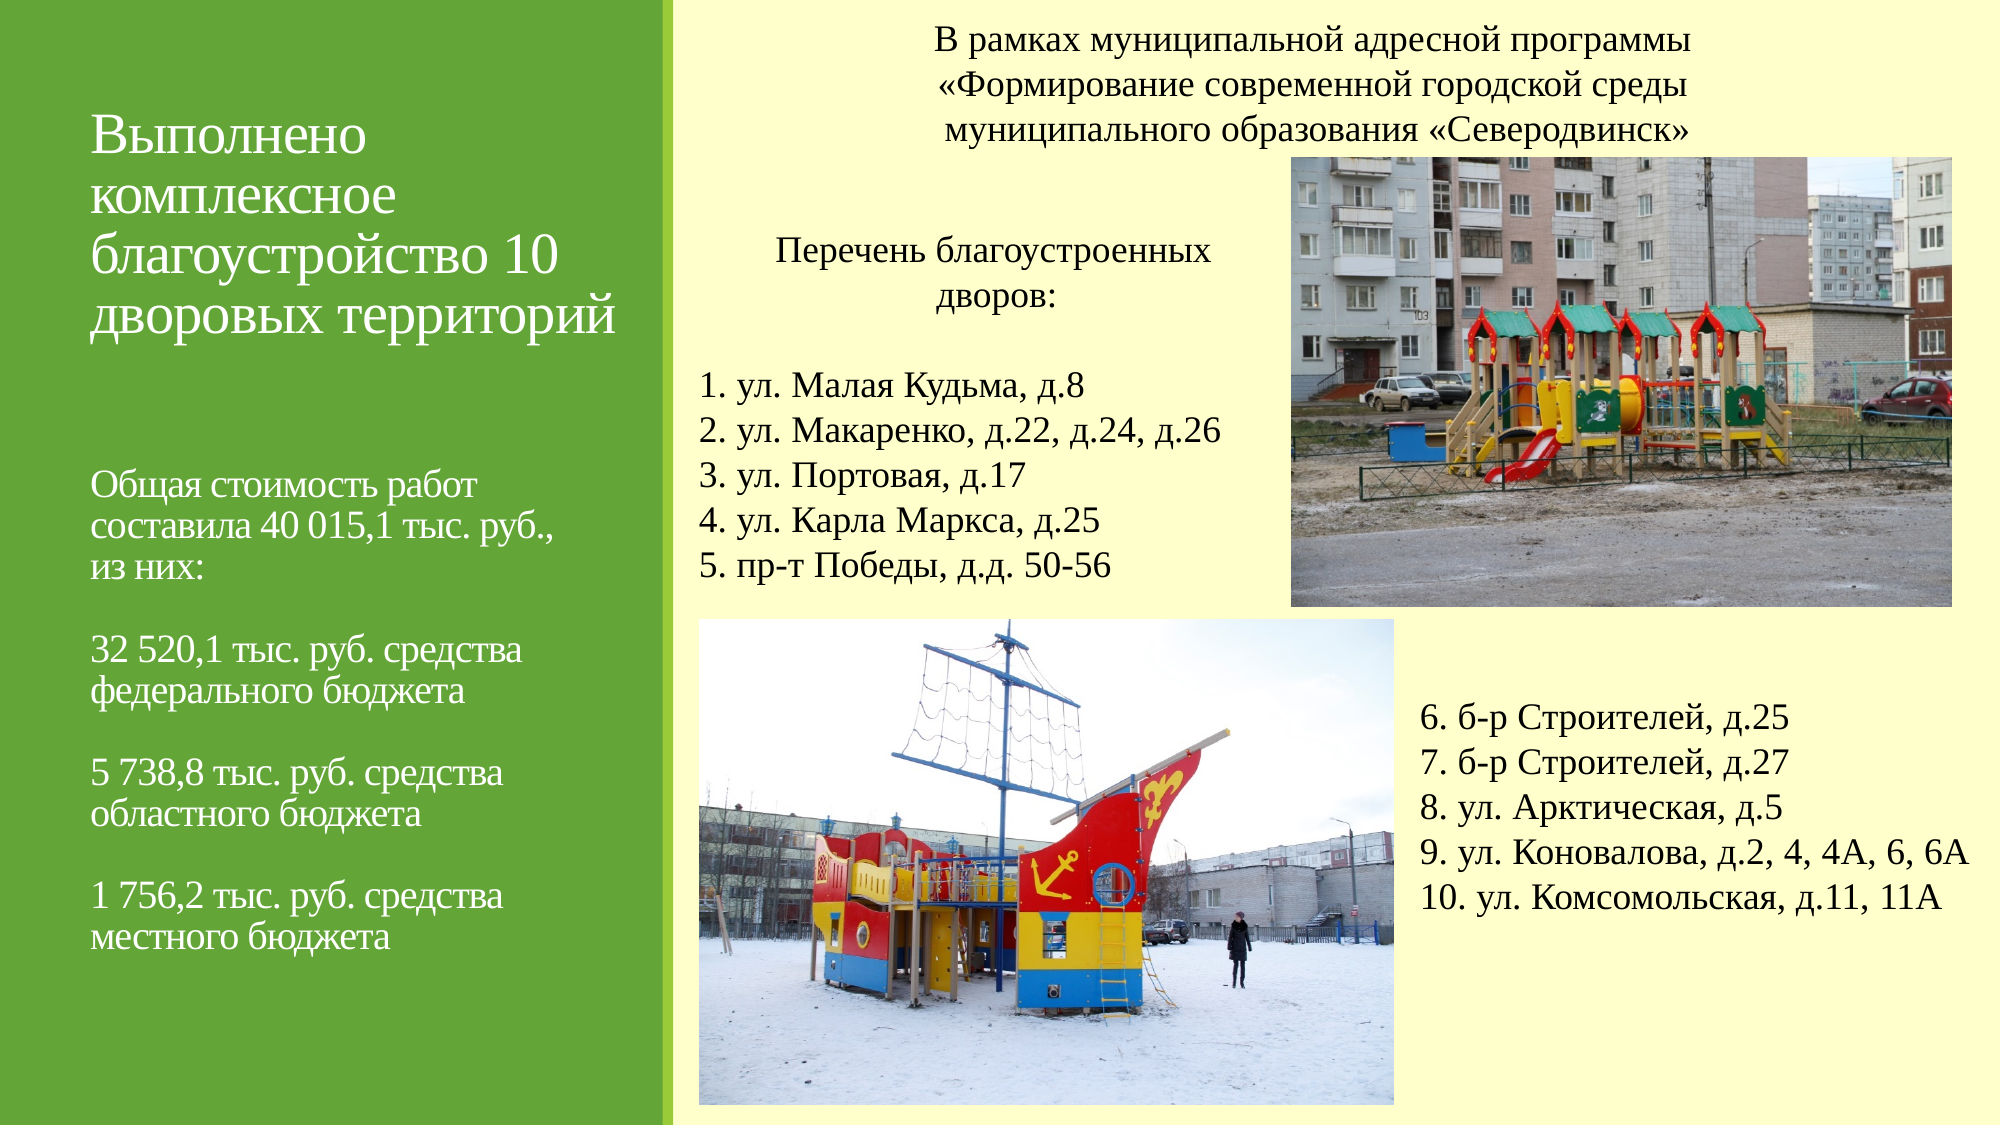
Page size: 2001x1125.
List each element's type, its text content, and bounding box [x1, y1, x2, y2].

text_box В рамках муниципальной адресной программы «Формирование современной городской среды муниципального образования «Северодвинск» [751, 6, 1885, 196]
title Выполнено комплексное благоустройство 10 дворовых территорий Общая стоимость работ составила 40 015,1 тыс. руб., из них: 32 520,1 тыс. руб. средства федерального бюджета 5 738,8 тыс. руб. средства областного бюджета 1 756,2 тыс. руб. средства местного бюджета [75, 97, 647, 1036]
picture [698, 619, 1395, 1105]
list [1290, 157, 1952, 608]
text_box 6. б-р Строителей, д.25 7. б-р Строителей, д.27 8. ул. Арктическая, д.5 9. ул. Коновалова, д.2, 4, 4А, 6, 6А 10. ул. Комсомольская, д.11, 11А [1405, 684, 2000, 925]
text_box Перечень благоустроенных дворов: 1. ул. Малая Кудьма, д.8 2. ул. Макаренко, д.22, д.24, д.26 3. ул. Портовая, д.17 4. ул. Карла Маркса, д.25 5. пр-т Победы, д.д. 50-56 [684, 217, 1258, 593]
